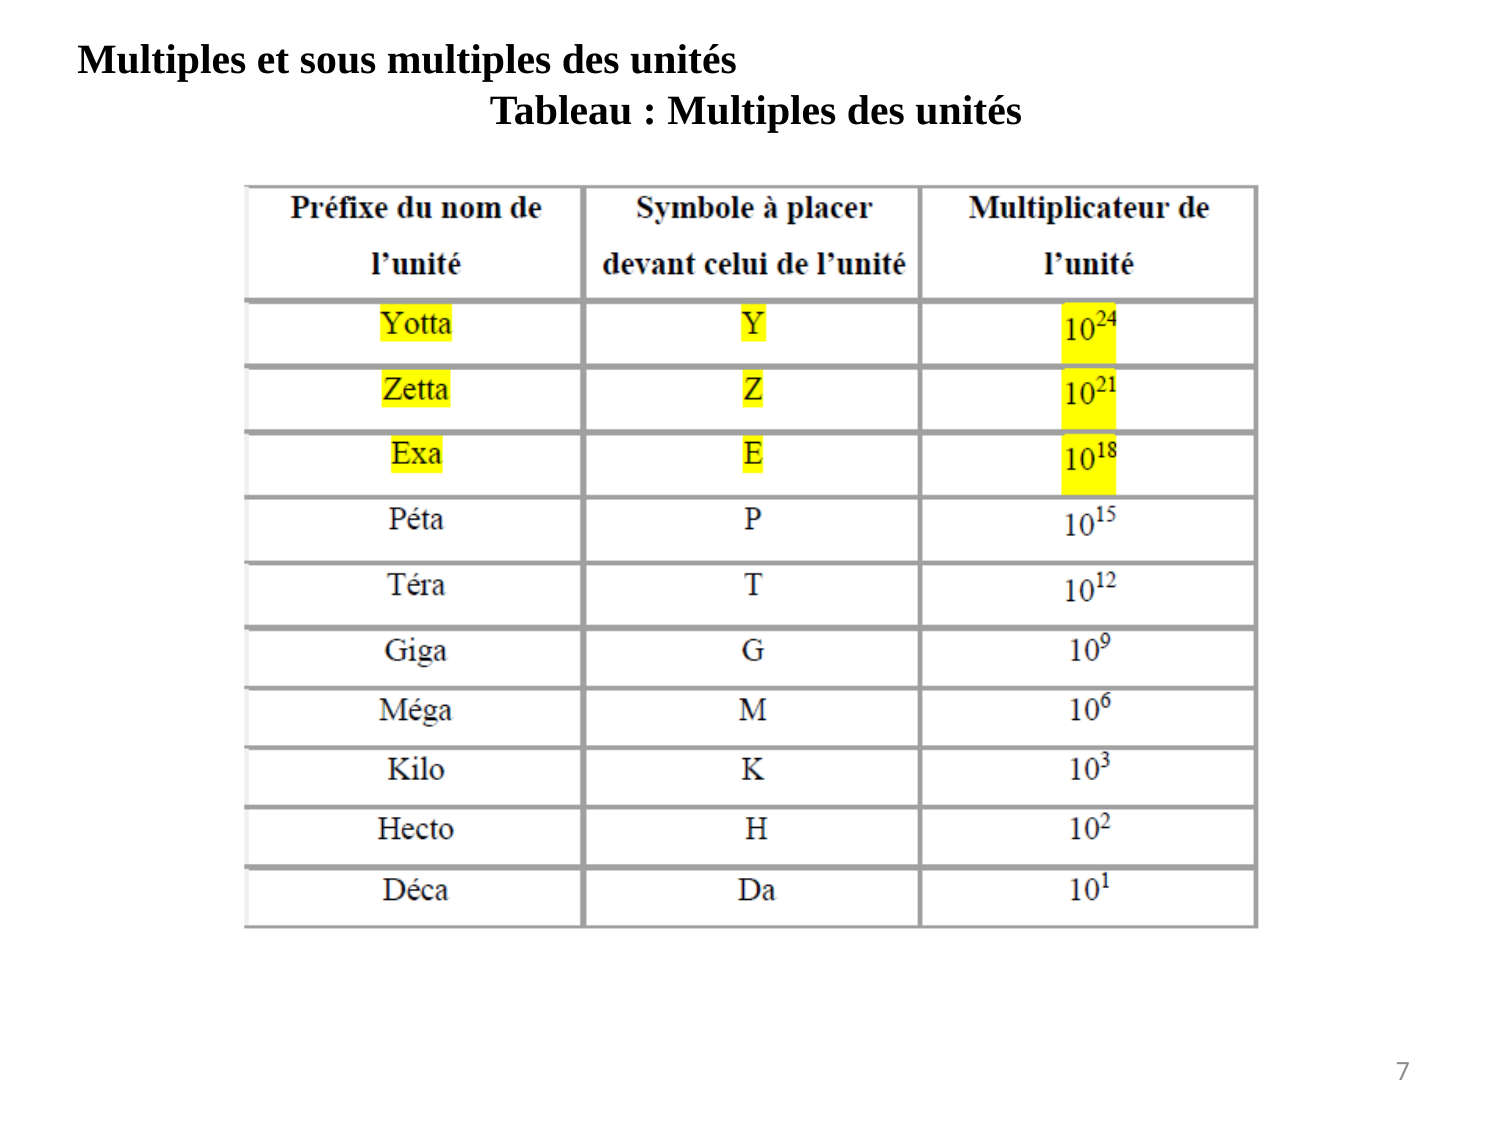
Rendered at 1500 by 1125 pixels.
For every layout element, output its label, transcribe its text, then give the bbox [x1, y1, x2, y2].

slide_number 7 [1074, 1042, 1425, 1103]
text_box Multiples et sous multiples des unités Tableau : Multiples des unités [62, 24, 1450, 190]
picture [231, 176, 1269, 949]
